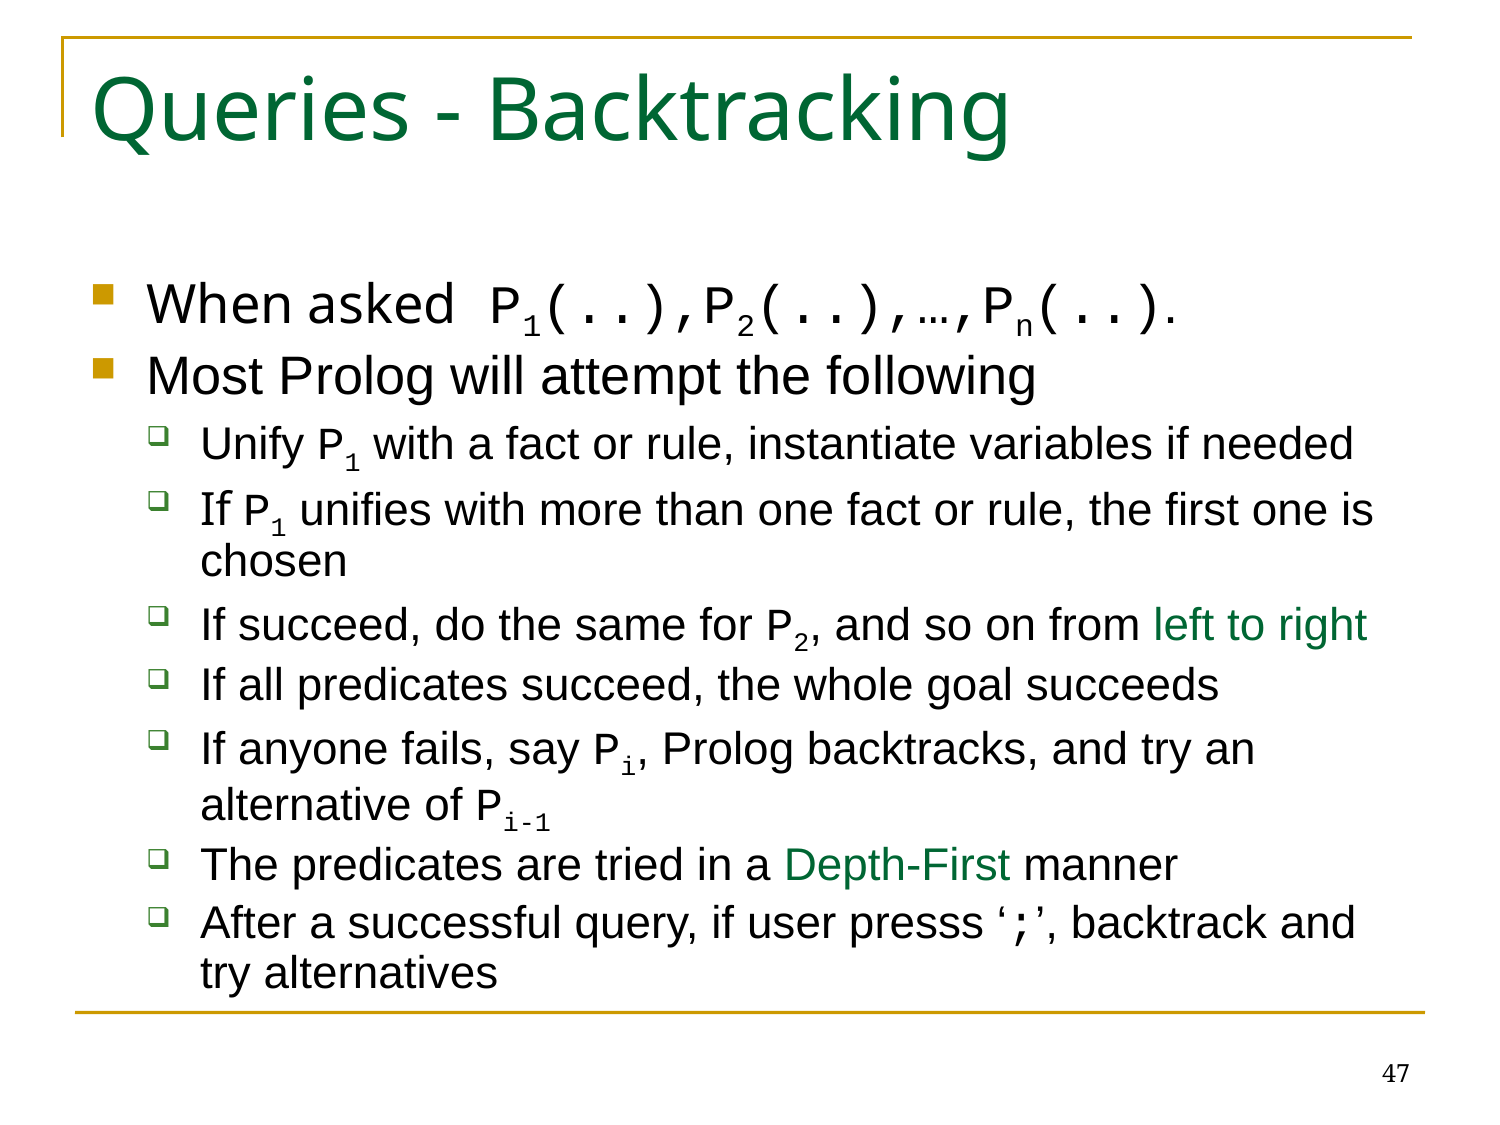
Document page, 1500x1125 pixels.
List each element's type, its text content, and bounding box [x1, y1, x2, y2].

list When asked P1(..),P2(..),…,Pn(..). Most Prolog will attempt the following Unify P1 with a fact or rule, instantiate variables if needed If P1 unifies with more than one fact or rule, the first one is chosen If succeed, do the same for P2, and so on from left to right If all predicates succeed, the whole goal succeeds If anyone fails, say Pi, Prolog backtracks, and try an alternative of Pi-1 The predicates are tried in a Depth-First manner After a successful query, if user presss ‘;’, backtrack and try alternatives [74, 262, 1426, 1006]
slide_number 47 [1074, 1023, 1426, 1100]
title Queries - Backtracking [74, 45, 1426, 233]
